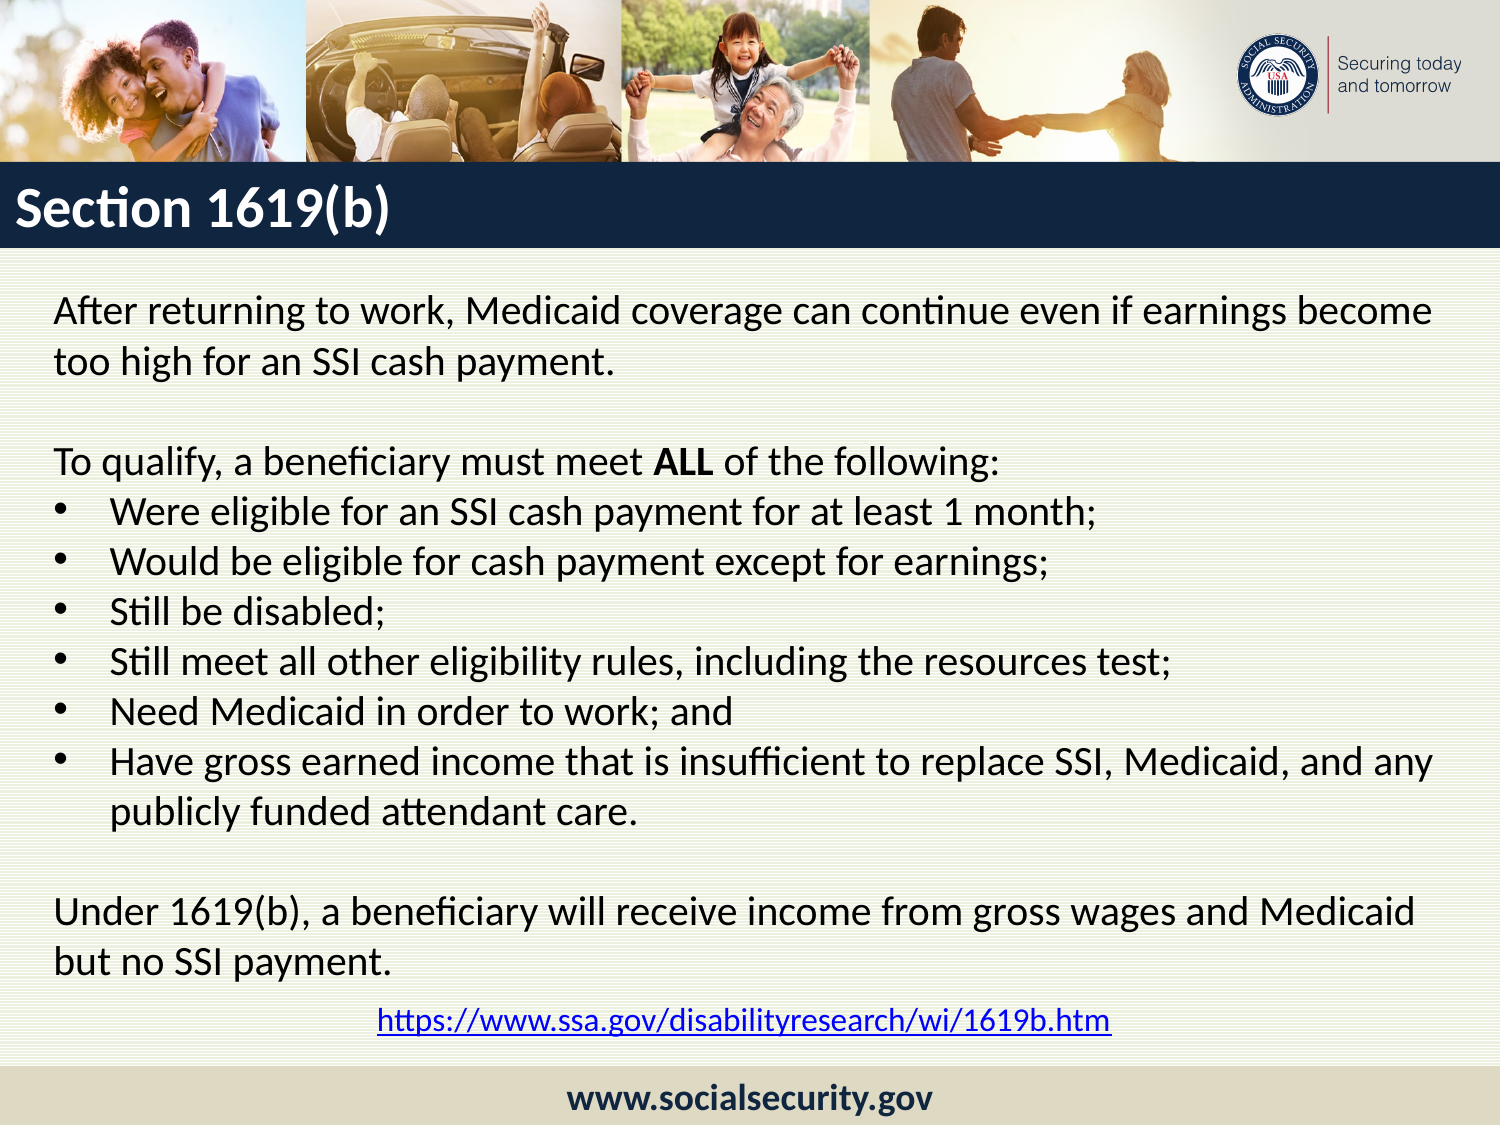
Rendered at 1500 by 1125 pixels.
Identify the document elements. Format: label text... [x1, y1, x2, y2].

text_box https://www.ssa.gov/disabilityresearch/wi/1619b.htm [0, 991, 1489, 1091]
text_box www.socialsecurity.gov [0, 1065, 1500, 1125]
picture [0, 0, 1500, 178]
text_box After returning to work, Medicaid coverage can continue even if earnings become too high for an SSI cash payment. To qualify, a beneficiary must meet ALL of the following: Were eligible for an SSI cash payment for at least 1 month; Would be eligible for cash payment except for earnings; Still be disabled; Still meet all other eligibility rules, including the resources test; Need Medicaid in order to work; and Have gross earned income that is insufficient to replace SSI, Medicaid, and any publicly funded attendant care. Under 1619(b), a beneficiary will receive income from gross wages and Medicaid but no SSI payment. [38, 275, 1462, 991]
text_box Section 1619(b) [0, 184, 1500, 248]
